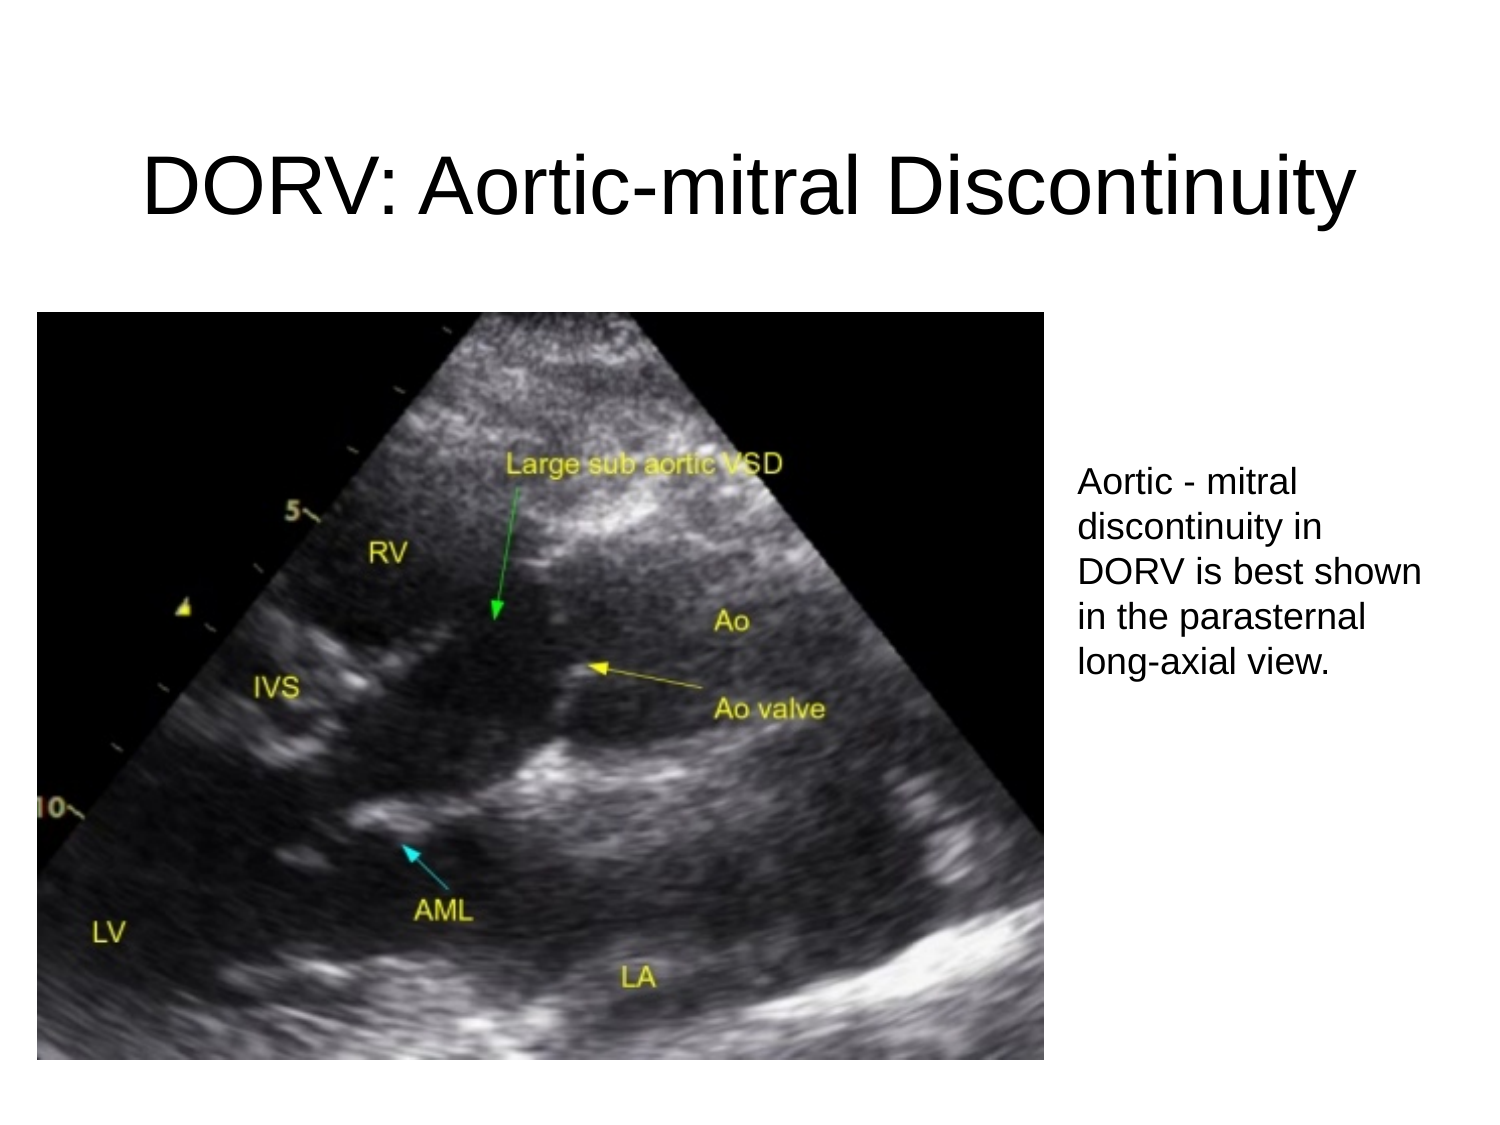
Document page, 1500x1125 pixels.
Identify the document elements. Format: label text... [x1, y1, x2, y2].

text_box Aortic - mitral discontinuity in DORV is best shown in the parasternal long-axial view. [1062, 449, 1450, 690]
picture [37, 312, 1044, 1060]
title DORV: Aortic-mitral Discontinuity [87, 99, 1413, 263]
